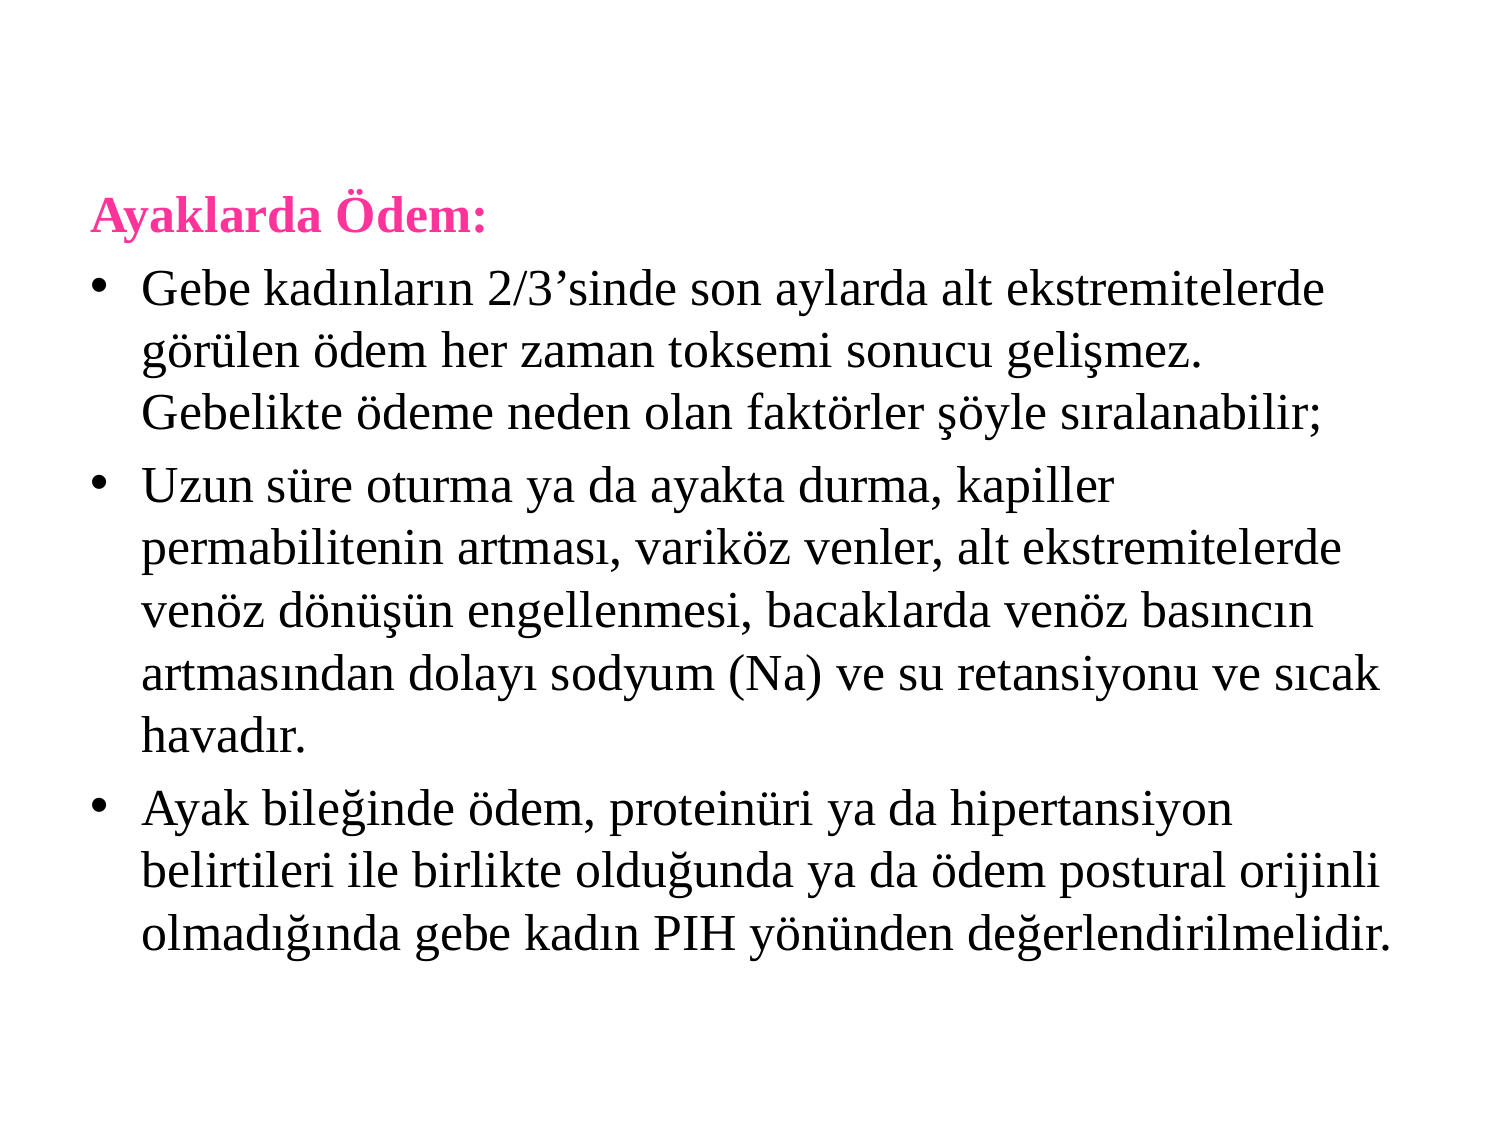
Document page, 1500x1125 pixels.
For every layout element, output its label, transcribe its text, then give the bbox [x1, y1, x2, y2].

list Ayaklarda Ödem: Gebe kadınların 2/3’sinde son aylarda alt ekstremitelerde görülen ödem her zaman toksemi sonucu gelişmez. Gebelikte ödeme neden olan faktörler şöyle sıralanabilir; Uzun süre oturma ya da ayakta durma, kapiller permabilitenin artması, variköz venler, alt ekstremitelerde venöz dönüşün engellenmesi, bacaklarda venöz basıncın artmasından dolayı sodyum (Na) ve su retansiyonu ve sıcak havadır. Ayak bileğinde ödem, proteinüri ya da hipertansiyon belirtileri ile birlikte olduğunda ya da ödem postural orijinli olmadığında gebe kadın PIH yönünden değerlendirilmelidir. [75, 172, 1425, 1005]
